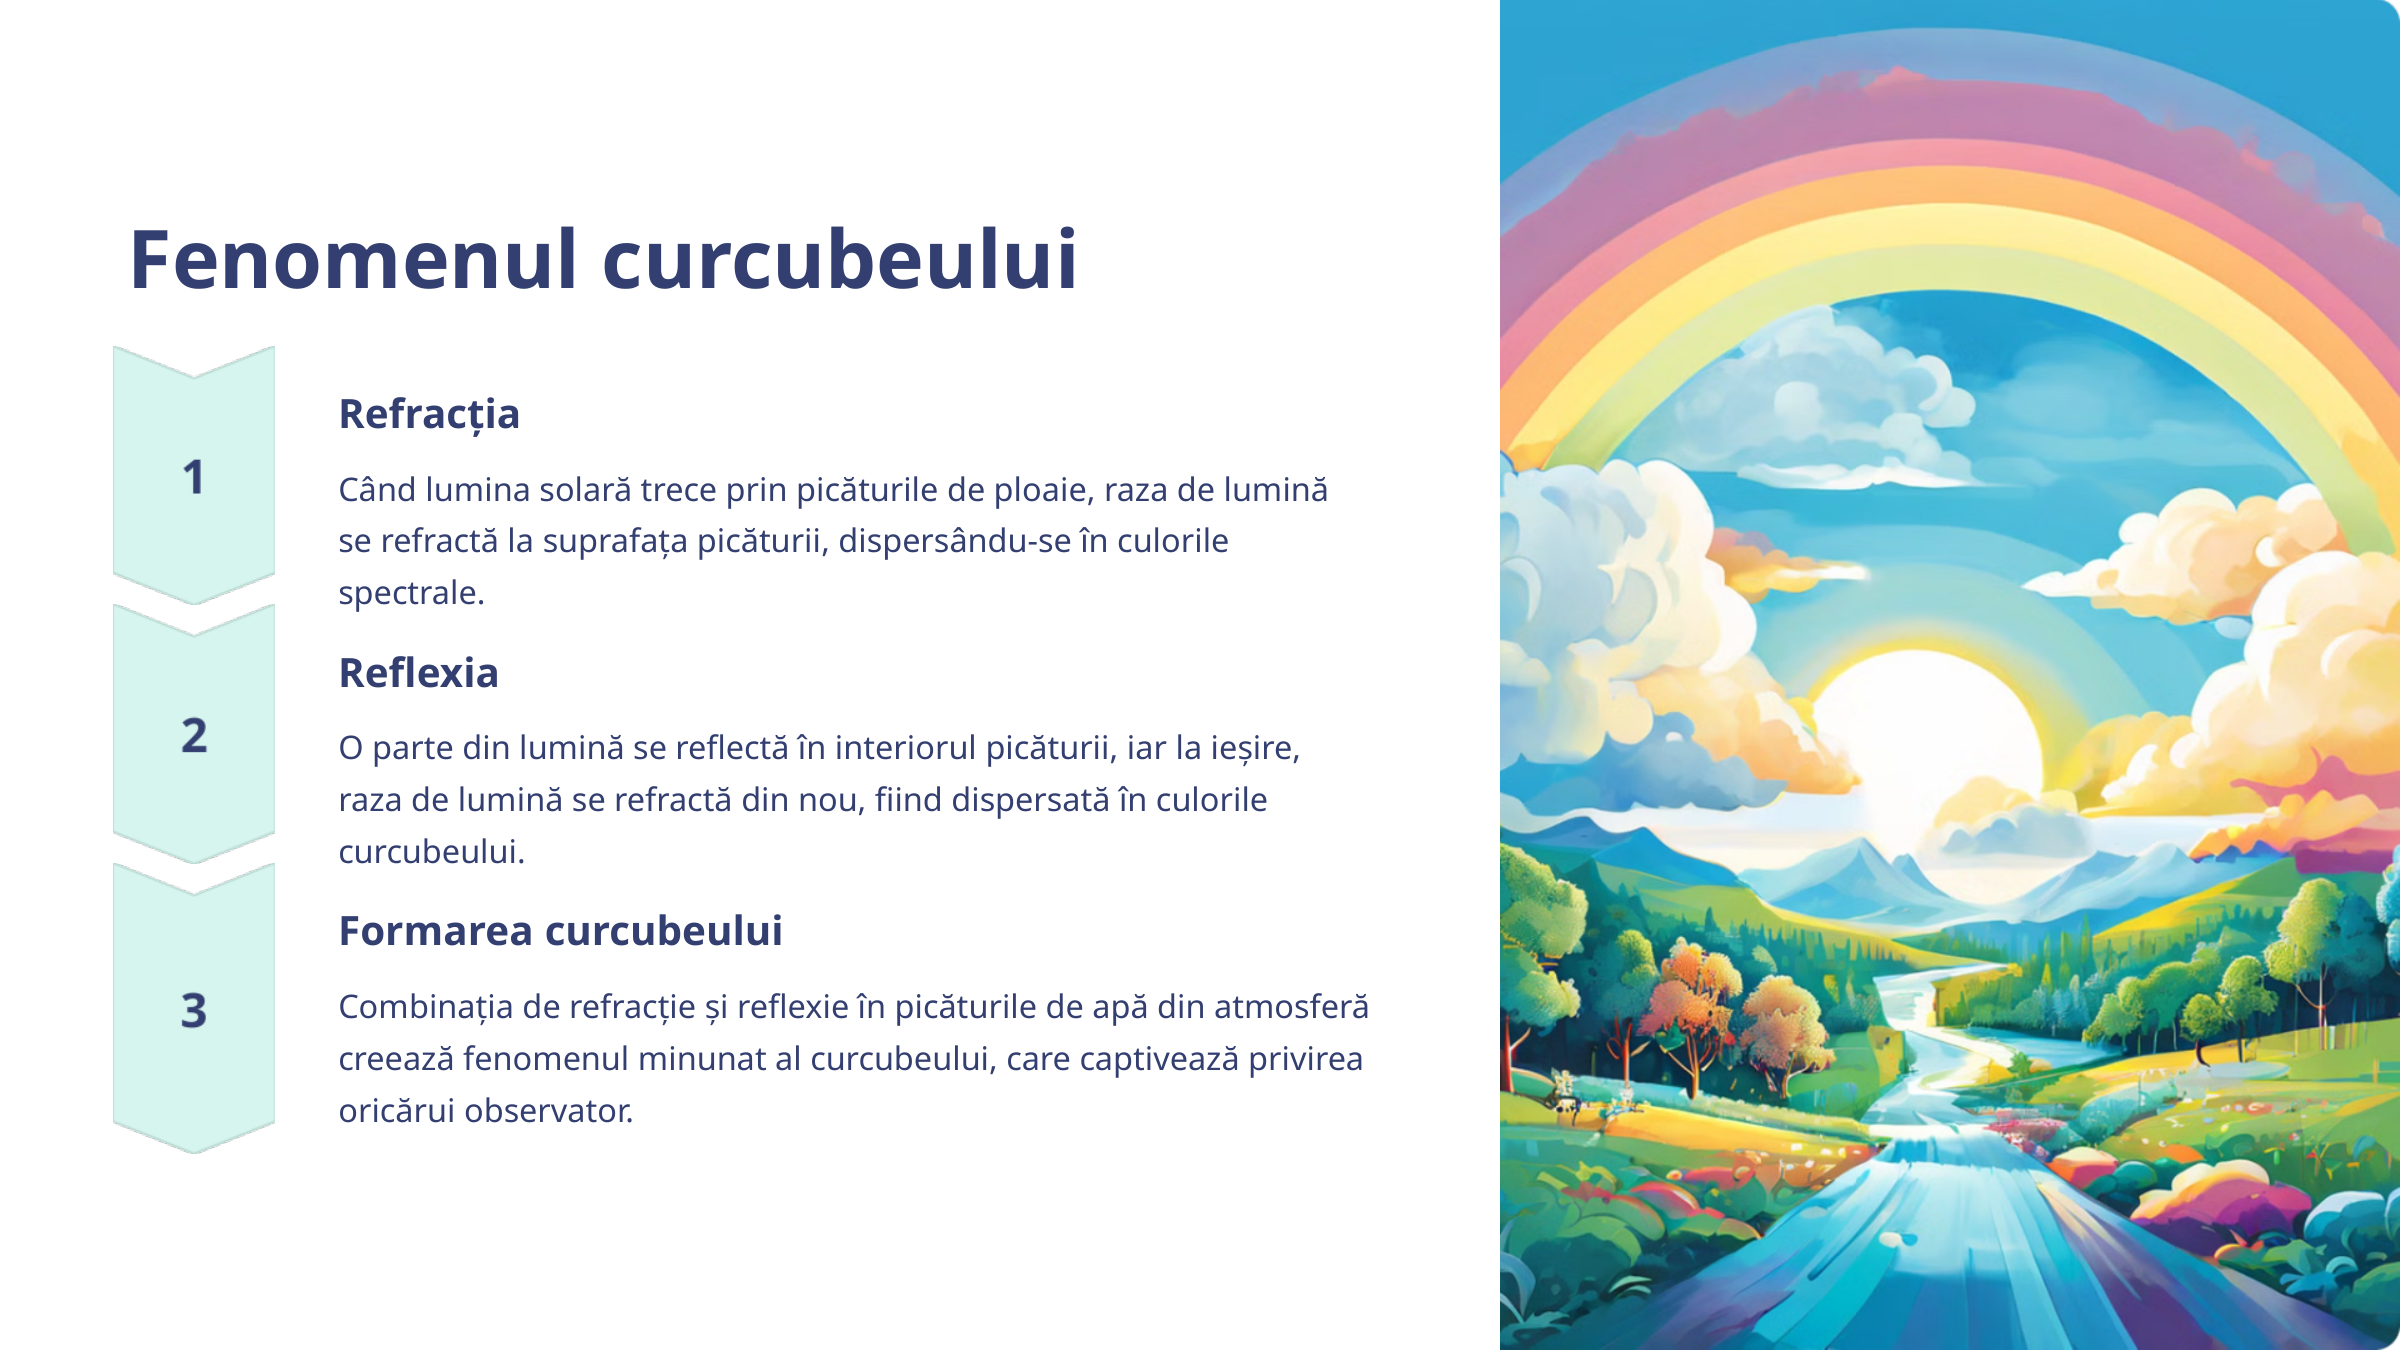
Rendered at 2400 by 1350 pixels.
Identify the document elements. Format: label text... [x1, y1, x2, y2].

text_box Reflexia [323, 637, 728, 688]
text_box [0, 0, 1499, 1350]
text_box O parte din lumină se reflectă în interiorul picăturii, iar la ieșire, raza de lumină se refractă din nou, fiind dispersată în culorile curcubeului. [323, 707, 1387, 811]
text_box Combinația de refracție și reflexie în picăturile de apă din atmosferă creează fenomenul minunat al curcubeului, care captivează privirea oricărui observator. [323, 965, 1387, 1122]
picture [113, 345, 275, 1154]
text_box Când lumina solară trece prin picăturile de ploaie, raza de lumină se refractă la suprafața picăturii, dispersându-se în culorile spectrale. [323, 448, 1387, 552]
text_box Fenomenul curcubeului [113, 196, 1299, 298]
text_box Formarea curcubeului [323, 895, 890, 947]
picture [1499, 0, 2400, 1350]
text_box Refracția [323, 378, 728, 429]
